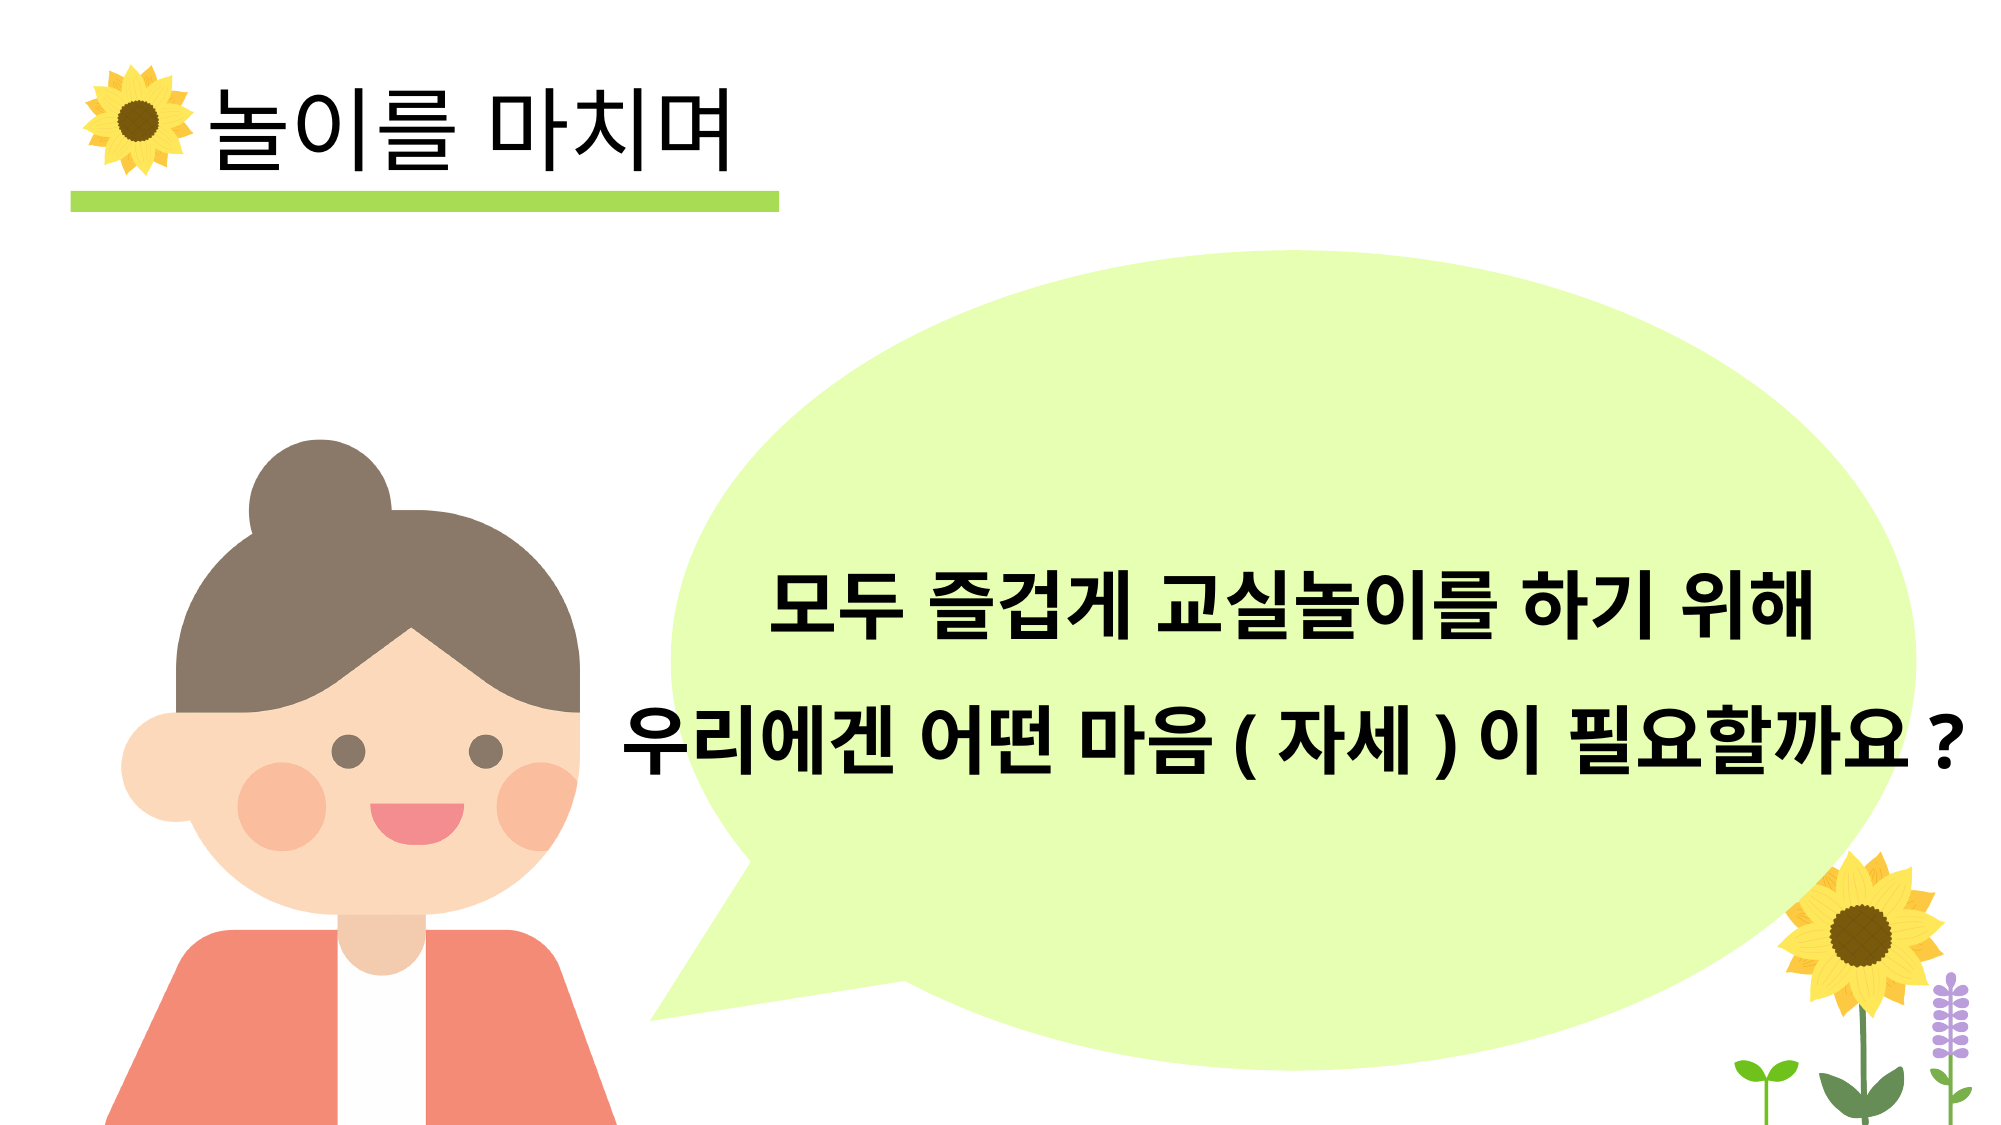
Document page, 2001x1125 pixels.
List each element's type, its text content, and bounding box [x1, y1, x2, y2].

picture [1713, 840, 2000, 1125]
text_box [722, 791, 1886, 1072]
text_box 모두 즐겁게 교실놀이를 하기 위해 우리에겐 어떤 마음(자세)이 필요할까요? [722, 505, 1981, 791]
title 놀이를 마치며 [191, 25, 1917, 244]
picture [79, 60, 197, 178]
picture [0, 408, 722, 1125]
text_box [70, 190, 191, 213]
text_box [722, 249, 1872, 505]
